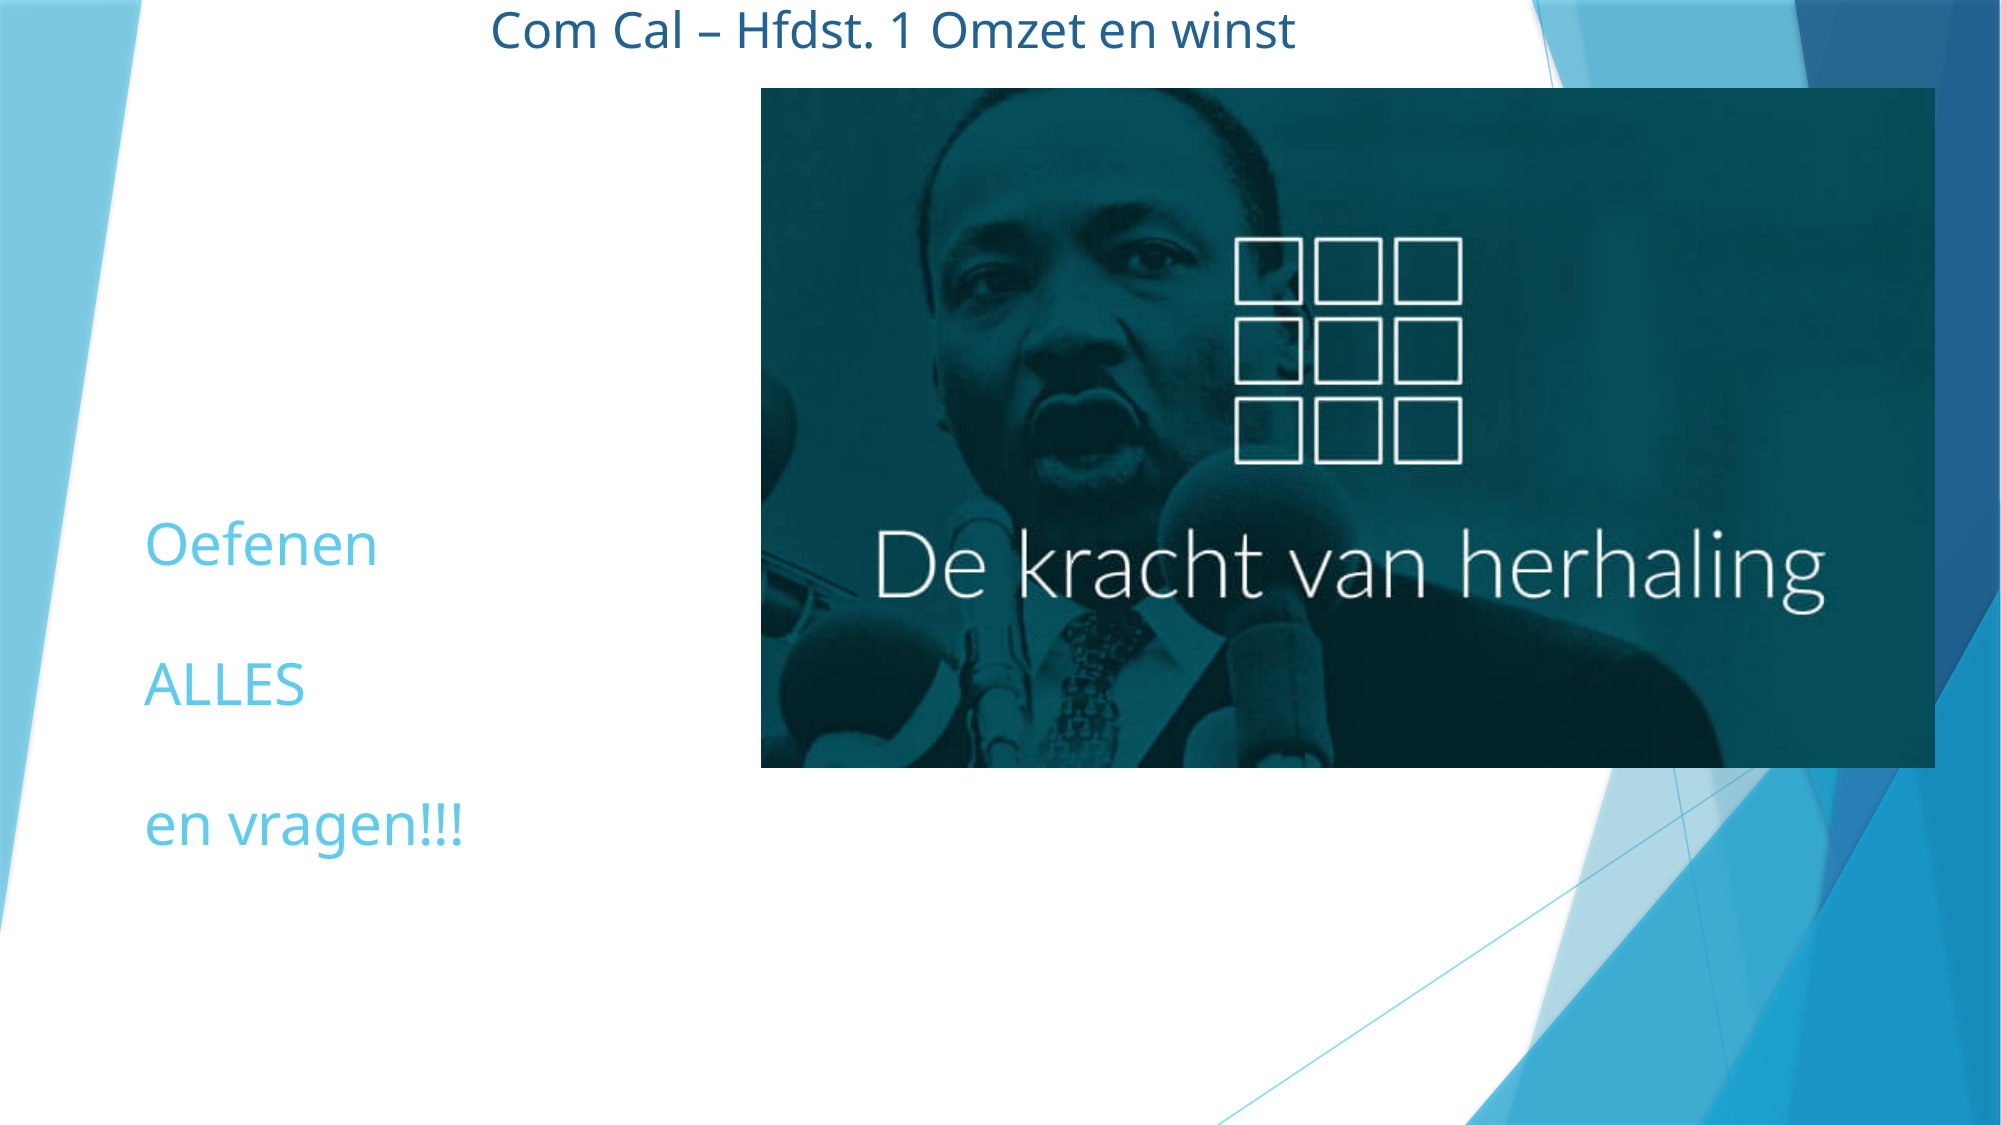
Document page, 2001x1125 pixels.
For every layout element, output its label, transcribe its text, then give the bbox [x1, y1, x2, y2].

text_box Com Cal – Hfdst. 1 Omzet en winst [9, 0, 1778, 66]
text_box Oefenen ALLES en vragen!!! [129, 499, 1159, 865]
picture [760, 87, 1936, 769]
